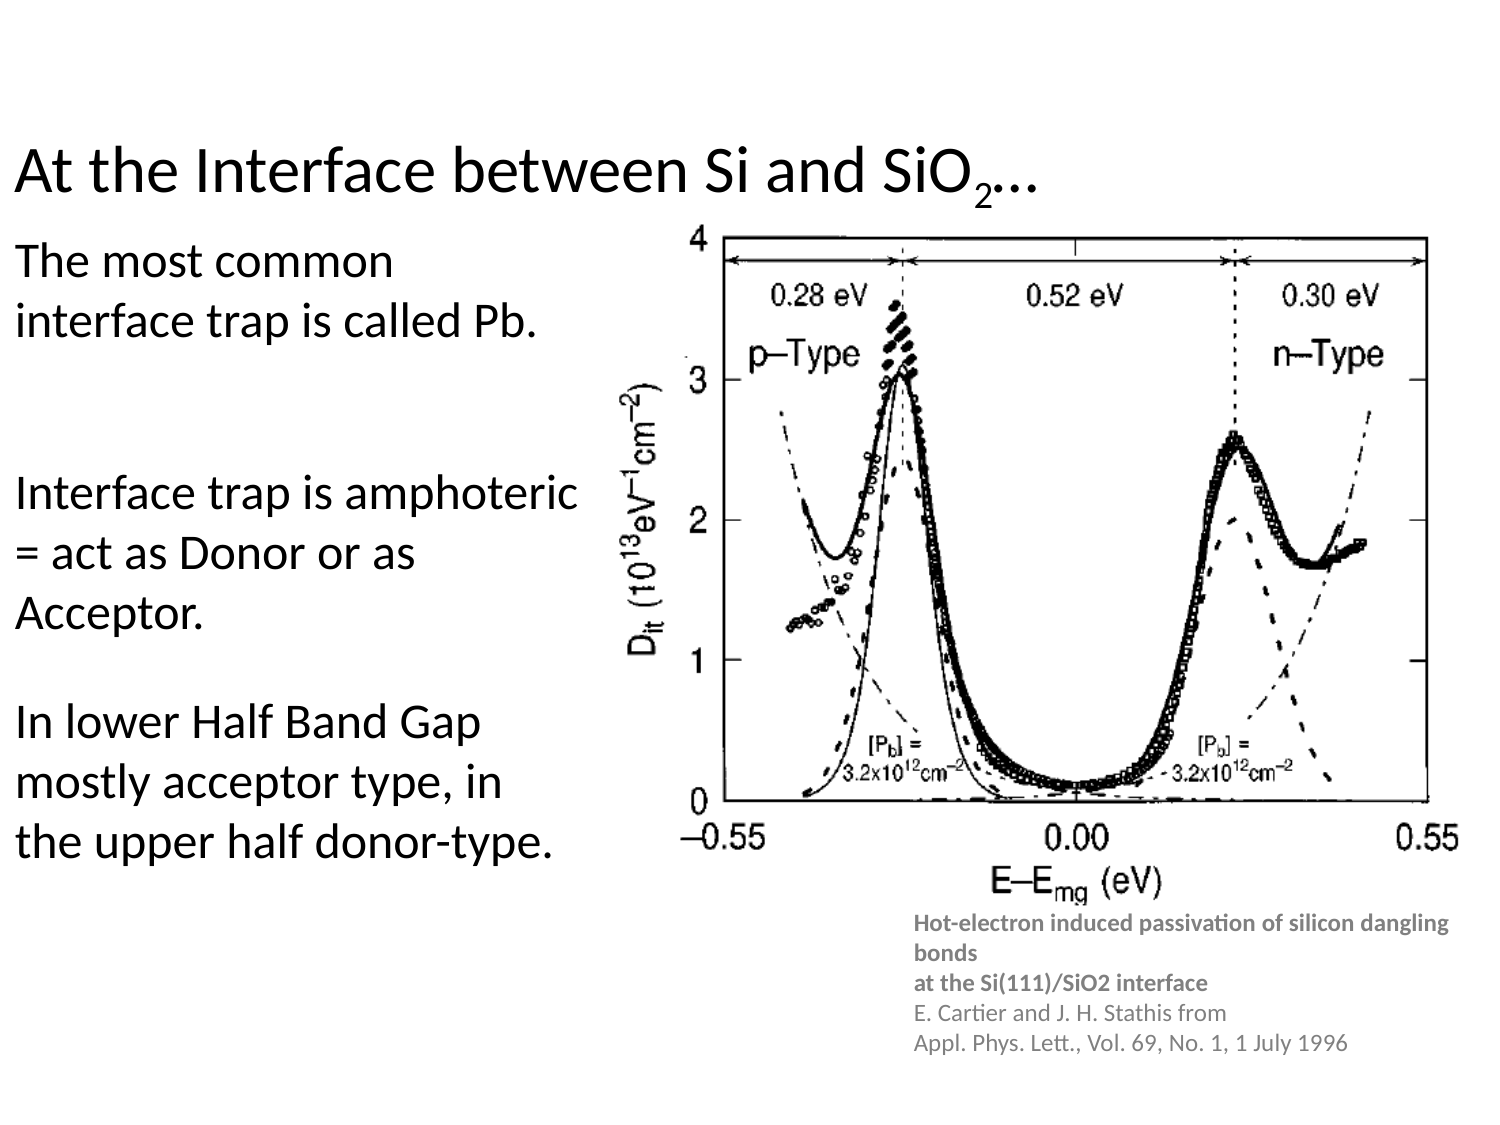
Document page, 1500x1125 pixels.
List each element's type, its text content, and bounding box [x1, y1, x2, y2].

picture [614, 222, 1466, 911]
text_box At the Interface between Si and SiO2… [0, 0, 1199, 224]
text_box The most common interface trap is called Pb. [0, 219, 601, 475]
text_box Interface trap is amphoteric = act as Donor or as Acceptor. [0, 451, 597, 680]
text_box Hot-electron induced passivation of silicon dangling bonds at the Si(111)/SiO2 interface E. Cartier and J. H. Stathis from Appl. Phys. Lett., Vol. 69, No. 1, 1 July 1996 [898, 898, 1500, 1064]
text_box In lower Half Band Gap mostly acceptor type, in the upper half donor-type. [0, 680, 597, 936]
